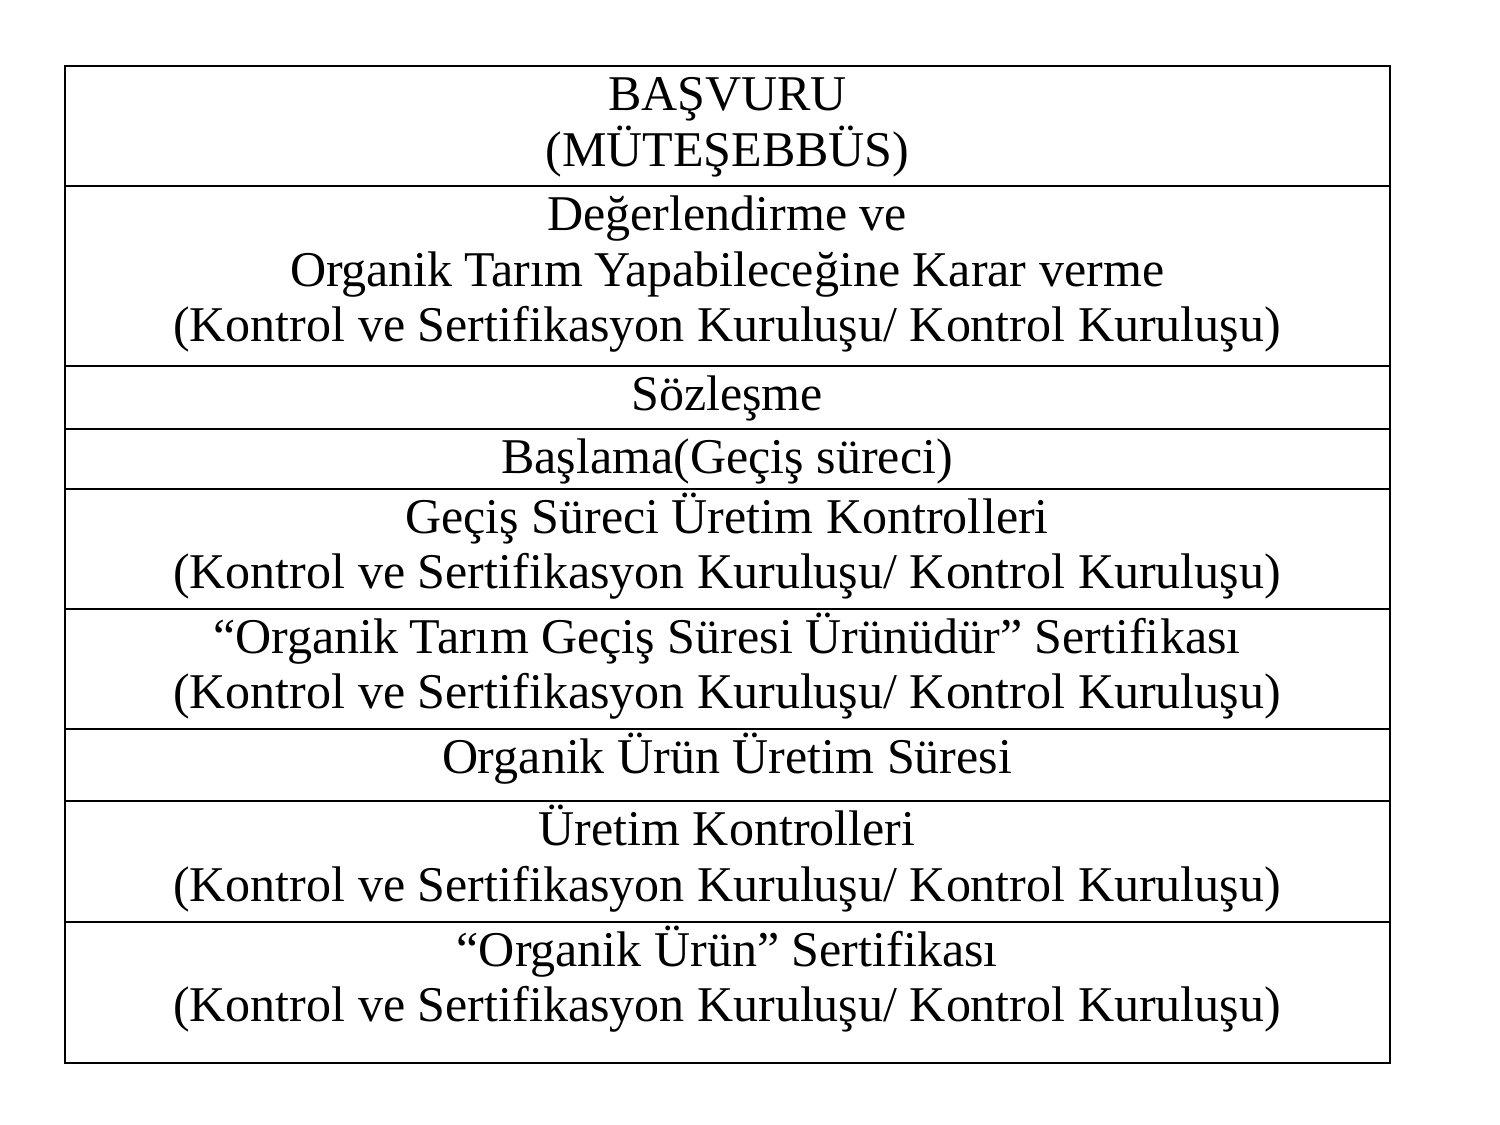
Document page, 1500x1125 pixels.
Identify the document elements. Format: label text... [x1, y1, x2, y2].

table_header BAŞVURU (MÜTEŞEBBÜS) [66, 67, 1389, 185]
table_cell Üretim Kontrolleri (Kontrol ve Sertifikasyon Kuruluşu/ Kontrol Kuruluşu) [66, 802, 1389, 921]
table_cell “Organik Tarım Geçiş Süresi Ürünüdür” Sertifikası (Kontrol ve Sertifikasyon Kuruluşu/ Kontrol Kuruluşu) [66, 610, 1389, 728]
table_cell Başlama(Geçiş süreci) [66, 430, 1389, 488]
table_cell Geçiş Süreci Üretim Kontrolleri (Kontrol ve Sertifikasyon Kuruluşu/ Kontrol Kuruluşu) [66, 490, 1389, 608]
table_cell “Organik Ürün” Sertifikası (Kontrol ve Sertifikasyon Kuruluşu/ Kontrol Kuruluşu) [66, 923, 1389, 1062]
table_cell Sözleşme [66, 367, 1389, 428]
table_cell Değerlendirme ve Organik Tarım Yapabileceğine Karar verme (Kontrol ve Sertifikasyon Kuruluşu/ Kontrol Kuruluşu) [66, 187, 1389, 365]
table_cell Organik Ürün Üretim Süresi [66, 730, 1389, 800]
